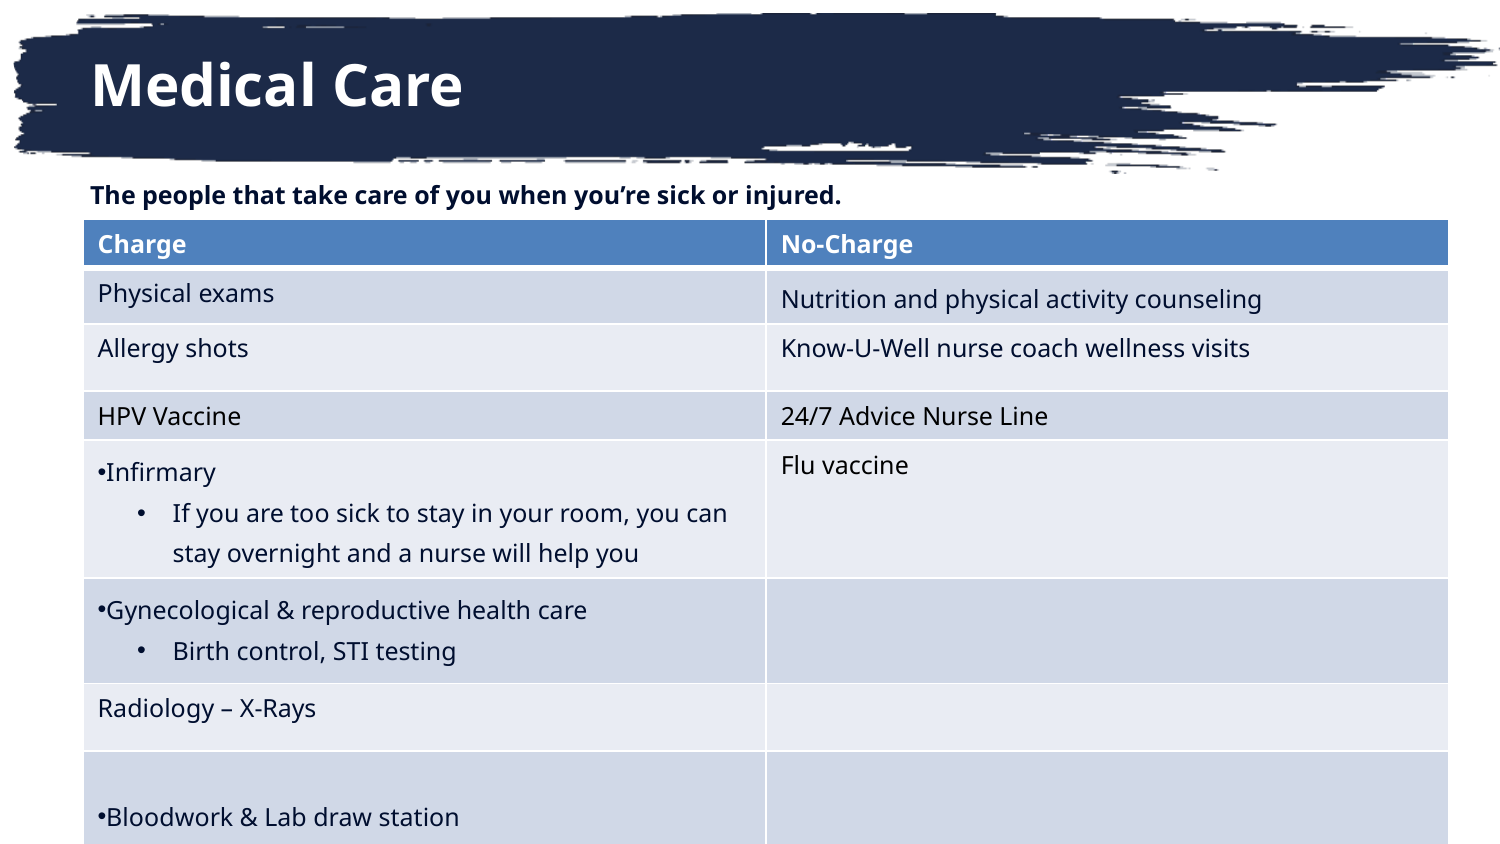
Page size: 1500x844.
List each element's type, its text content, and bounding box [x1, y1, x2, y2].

list The people that take care of you when you’re sick or injured. [75, 171, 1450, 219]
table_cell Infirmary If you are too sick to stay in your room, you can stay overnight and a nurse will help you [84, 441, 765, 577]
table_cell Bloodwork & Lab draw station [84, 752, 765, 844]
title Medical Care [75, 12, 1240, 154]
table_cell HPV Vaccine [84, 392, 765, 439]
table_cell Know-U-Well nurse coach wellness visits [767, 325, 1448, 390]
table_cell Radiology – X-Rays [84, 684, 765, 750]
table_cell Physical exams [84, 271, 765, 323]
table_cell Gynecological & reproductive health care Birth control, STI testing [84, 579, 765, 683]
table_cell [767, 684, 1448, 750]
table_header Charge [84, 220, 765, 265]
table_cell Flu vaccine [767, 441, 1448, 577]
table_cell 24/7 Advice Nurse Line [767, 392, 1448, 439]
picture [13, 13, 1500, 174]
table_header No-Charge [767, 220, 1448, 265]
table_cell Nutrition and physical activity counseling [767, 271, 1448, 323]
table_cell [767, 579, 1448, 683]
table_cell Allergy shots [84, 325, 765, 390]
table_cell [767, 752, 1448, 844]
